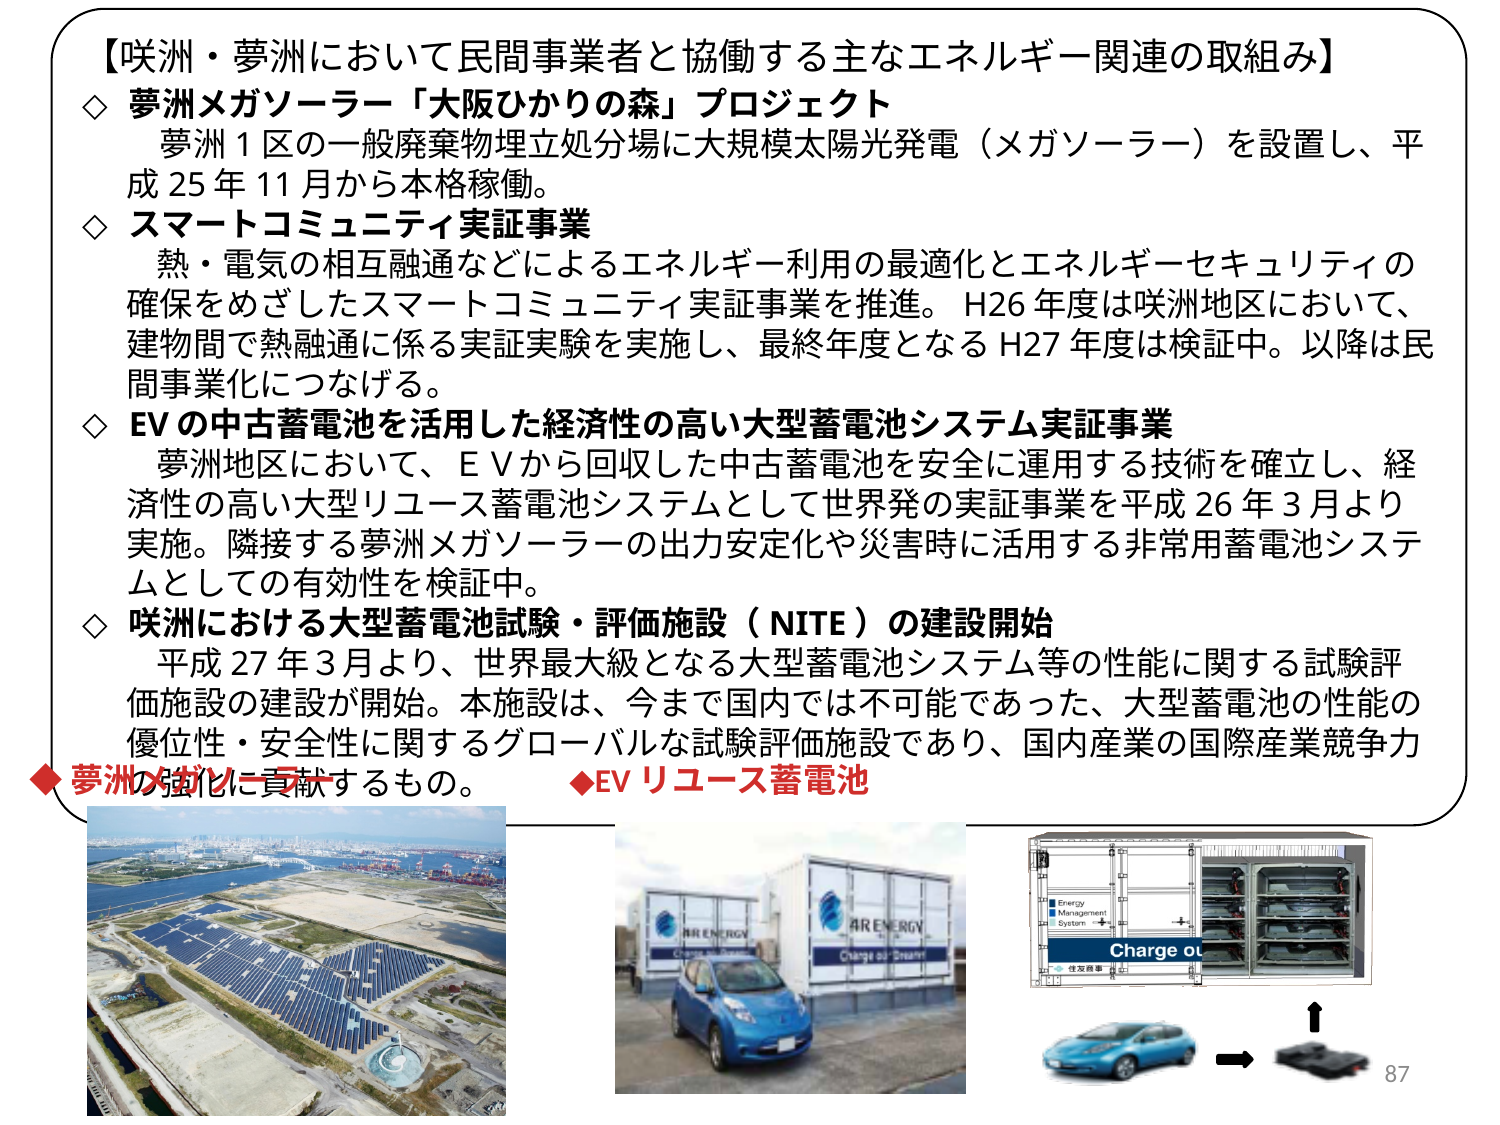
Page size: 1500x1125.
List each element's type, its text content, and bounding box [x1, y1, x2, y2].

text_box ◆EVリユース蓄電池 [554, 751, 885, 807]
text_box ◆夢洲メガソーラー [14, 751, 352, 807]
slide_number 87 [1374, 1042, 1425, 1103]
text_box 【咲洲・夢洲において民間事業者と協働する主なエネルギー関連の取組み】 夢洲メガソーラー「大阪ひかりの森」プロジェクト 夢洲1区の一般廃棄物埋立処分場に大規模太陽光発電（メガソーラー）を設置し、平成25年11月から本格稼働。 スマートコミュニティ実証事業 熱・電気の相互融通などによるエネルギー利用の最適化とエネルギーセキュリティの確保をめざしたスマートコミュニティ実証事業を推進。H26年度は咲洲地区において、建物間で熱融通に係る実証実験を実施し、最終年度となるH27年度は検証中。以降は民間事業化につなげる。 EVの中古蓄電池を活用した経済性の高い大型蓄電池システム実証事業 夢洲地区において、ＥＶから回収した中古蓄電池を安全に運用する技術を確立し、経済性の高い大型リユース蓄電池システムとして世界発の実証事業を平成26年3月より実施。隣接する夢洲メガソーラーの出力安定化や災害時に活用する非常用蓄電池システムとしての有効性を検証中。 咲洲における大型蓄電池試験・評価施設（NITE）の建設開始 平成27年３月より、世界最大級となる大型蓄電池システム等の性能に関する試験評価施設の建設が開始。本施設は、今まで国内では不可能であった、大型蓄電池の性能の優位性・安全性に関するグローバルな試験評価施設であり、国内産業の国際産業競争力の強化に貢献するもの。 [49, 6, 1469, 828]
picture [614, 822, 967, 1095]
picture [87, 806, 507, 1117]
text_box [1023, 826, 1377, 1095]
